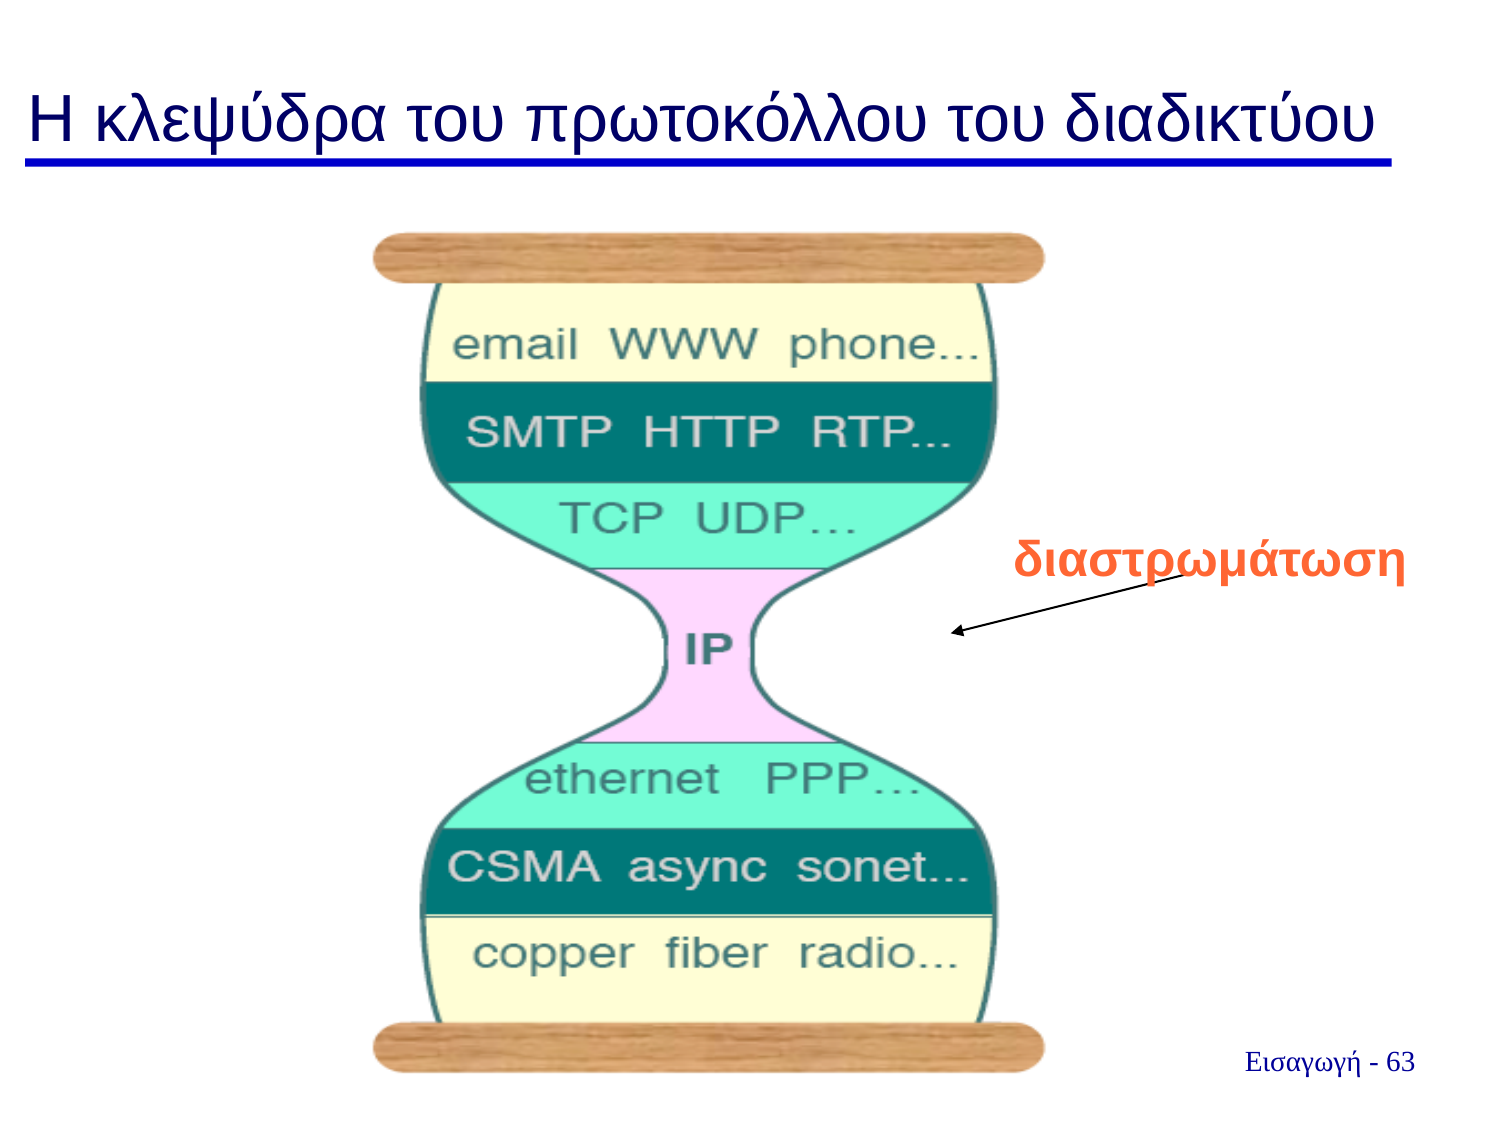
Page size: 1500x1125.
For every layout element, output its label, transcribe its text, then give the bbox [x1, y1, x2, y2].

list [336, 187, 1107, 1125]
text_box διαστρωμάτωση [1112, 518, 1422, 594]
title Η κλεψύδρα του πρωτοκόλλου του διαδικτύου [12, 36, 1463, 163]
